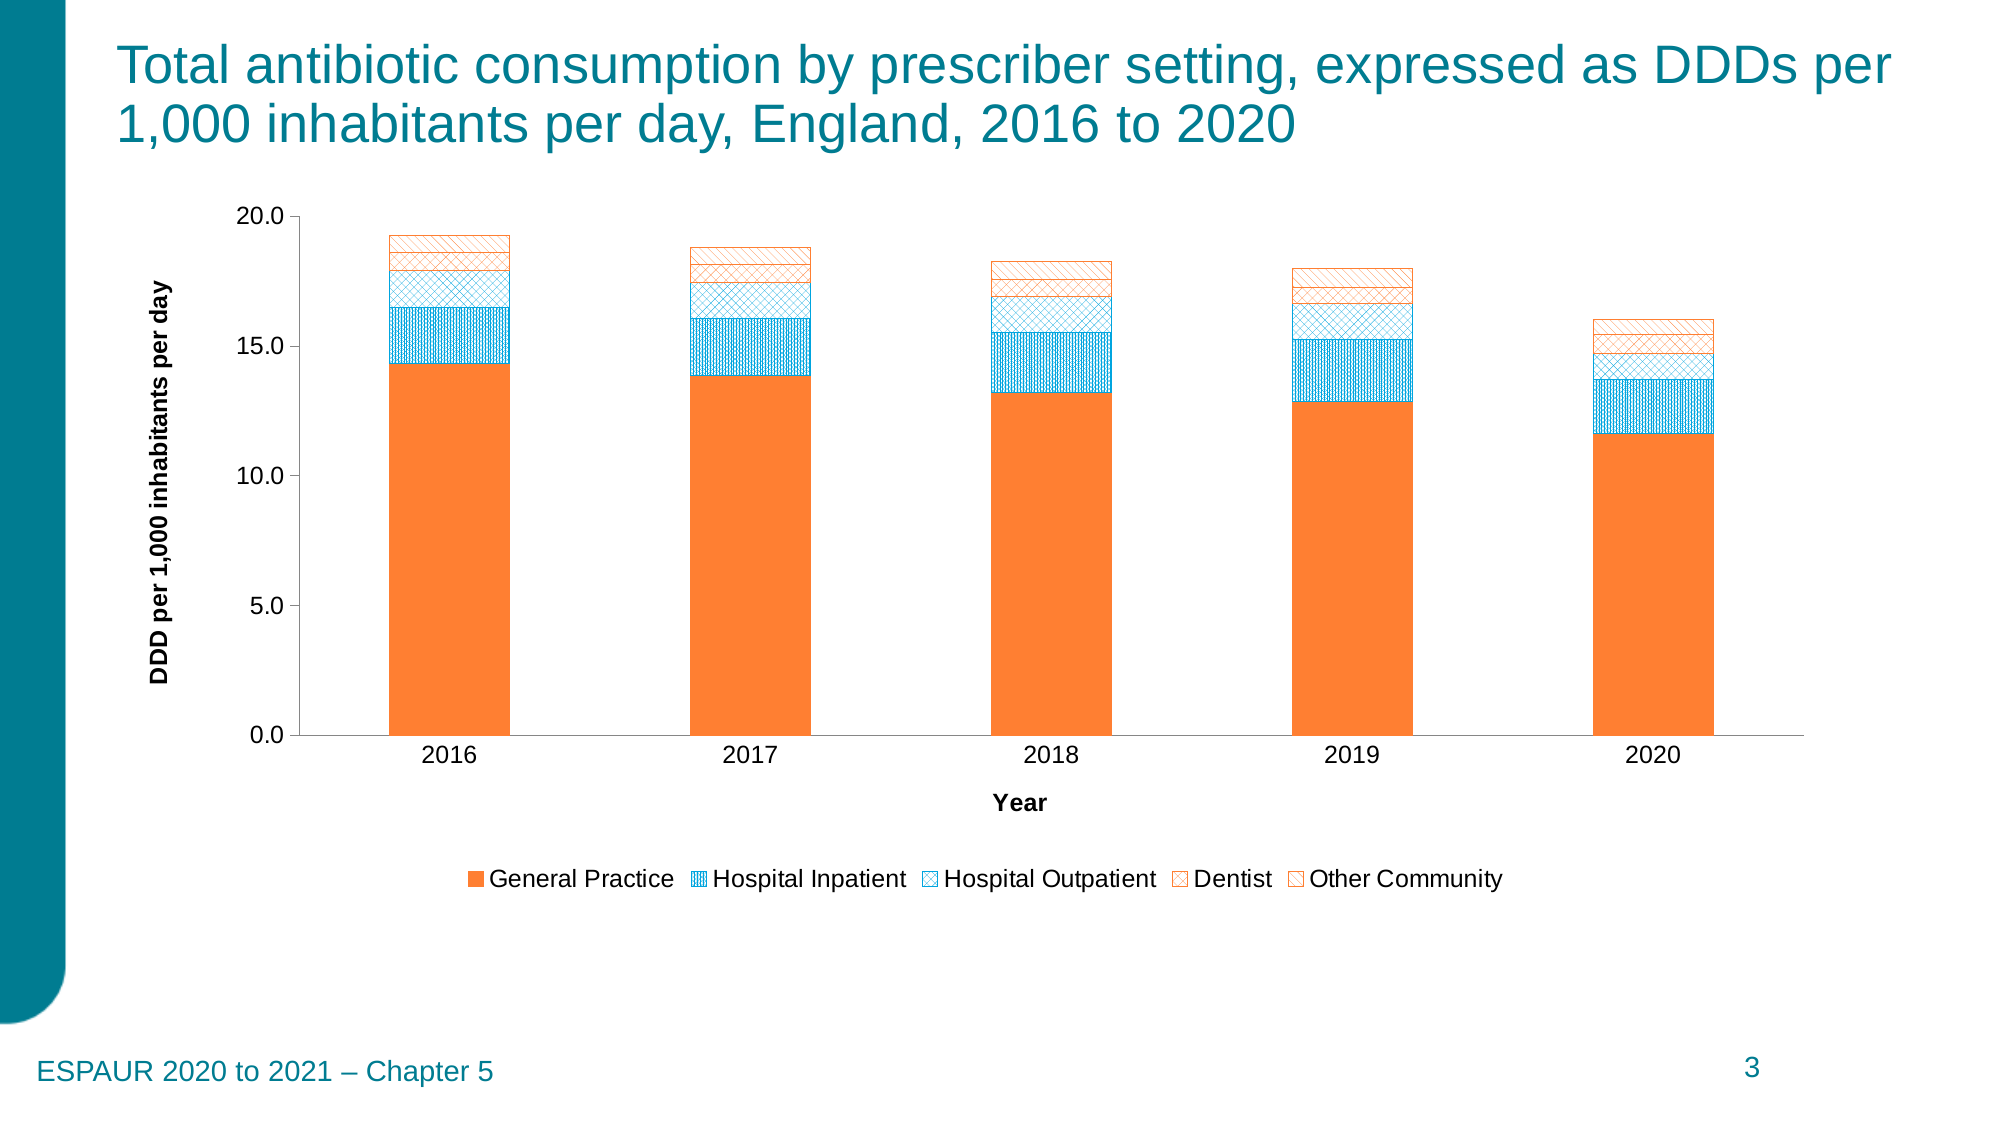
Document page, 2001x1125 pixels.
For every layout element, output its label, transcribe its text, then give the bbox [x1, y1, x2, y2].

chart [133, 188, 1838, 898]
title Total antibiotic consumption by prescriber setting, expressed as DDDs per 1,000 inhabitants per day, England, 2016 to 2020 [101, 29, 1926, 189]
footer ESPAUR 2020 to 2021 – Chapter 5 [21, 1023, 1969, 1117]
